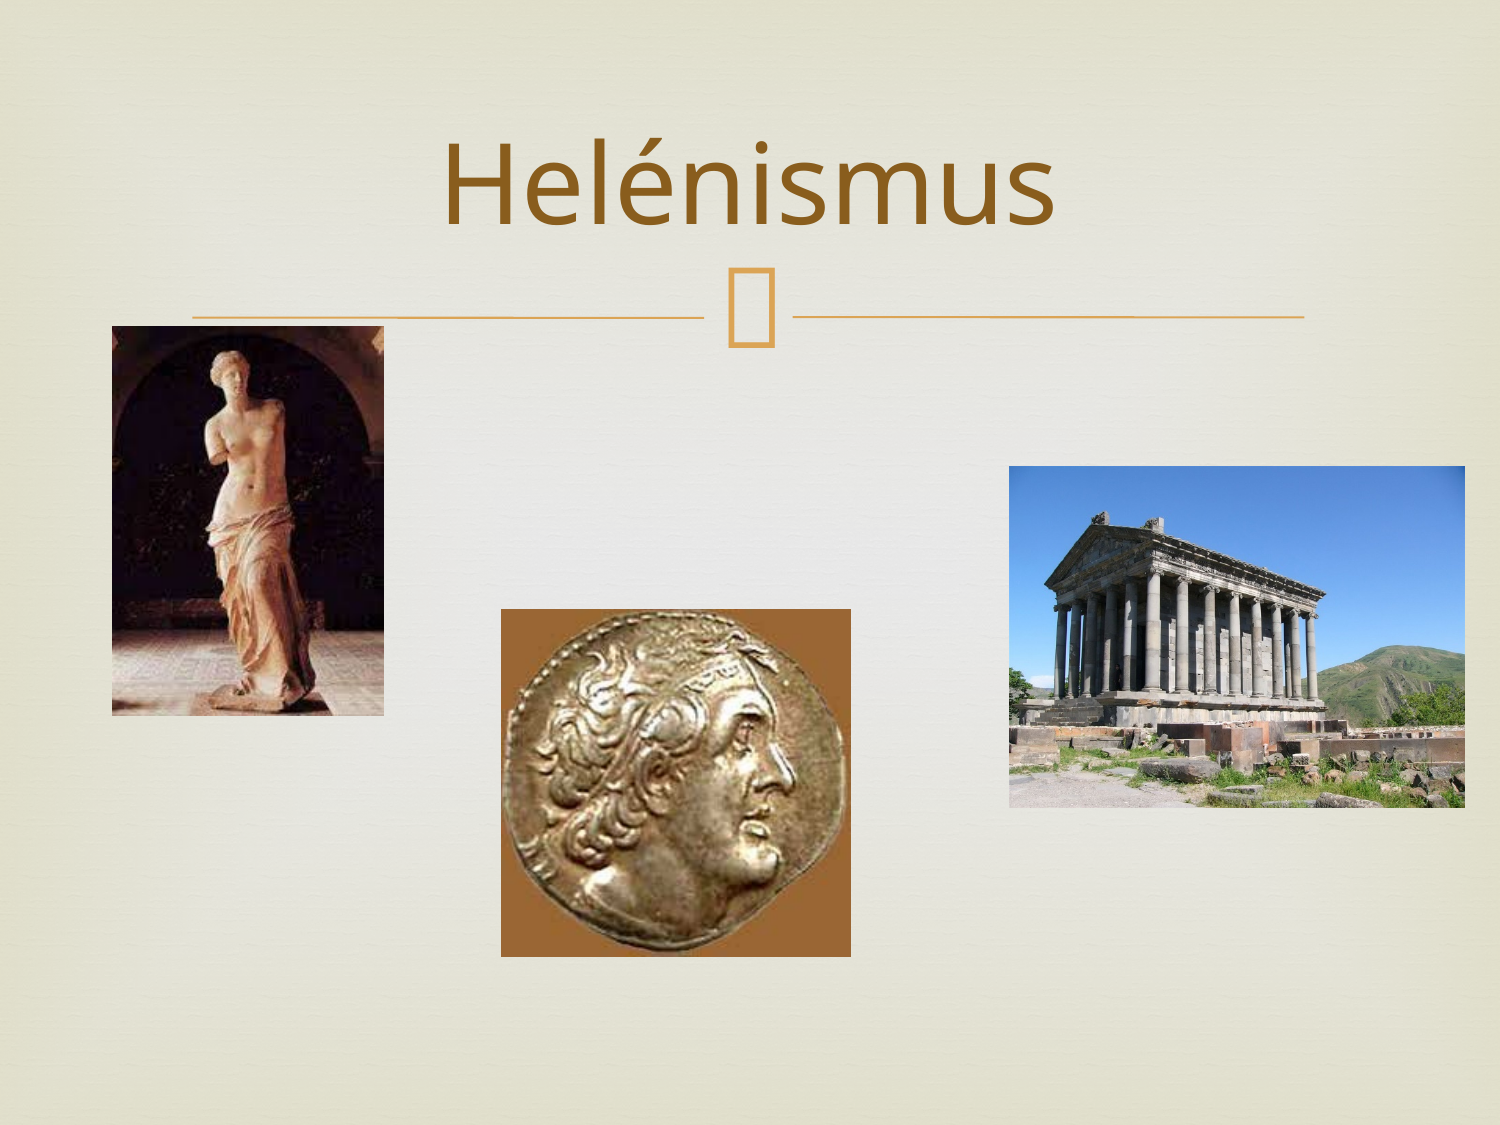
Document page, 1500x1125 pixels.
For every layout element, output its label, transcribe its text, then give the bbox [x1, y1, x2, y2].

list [501, 609, 851, 958]
picture [111, 325, 385, 716]
title Helénismus [112, 93, 1386, 267]
picture [1009, 465, 1465, 808]
